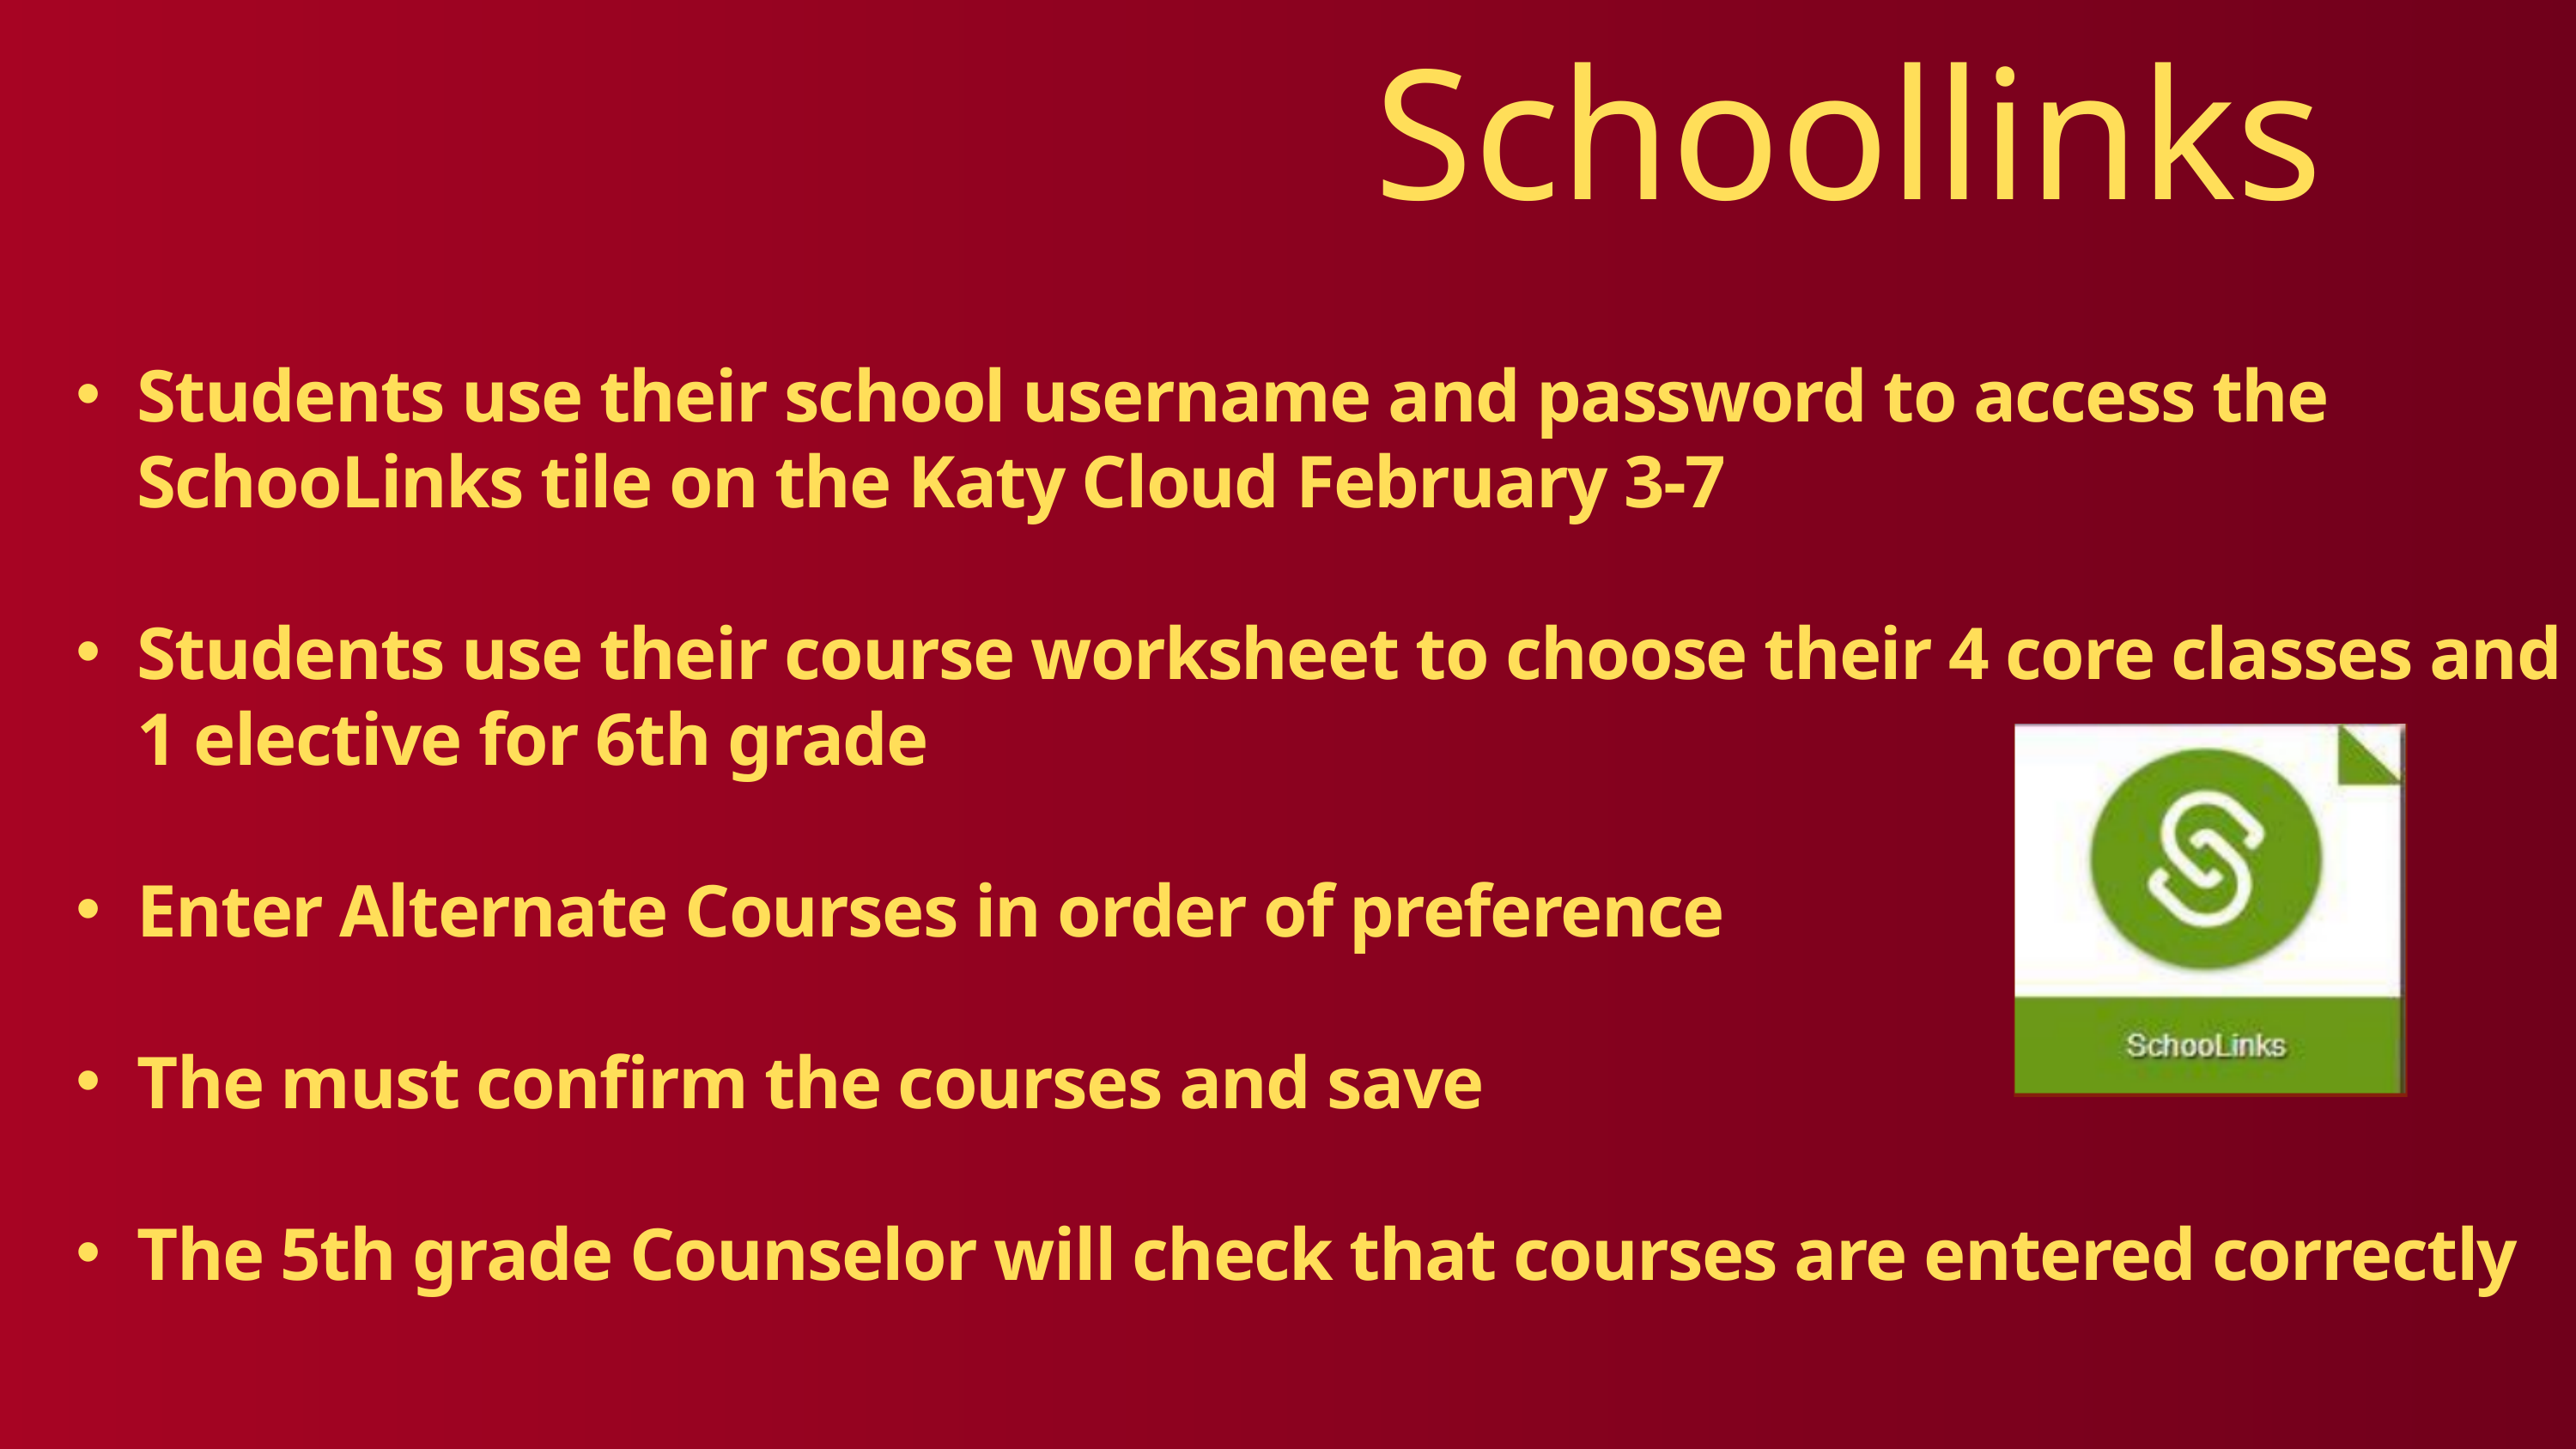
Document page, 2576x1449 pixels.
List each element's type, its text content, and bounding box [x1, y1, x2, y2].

text_box Students use their school username and password to access the SchooLinks tile on the Katy Cloud February 3-7 Students use their course worksheet to choose their 4 core classes and 1 elective for 6th grade Enter Alternate Courses in order of preference The must confirm the courses and save The 5th grade Counselor will check that courses are entered correctly [15, 349, 2576, 1449]
text_box Schoollinks [1129, 88, 2324, 236]
